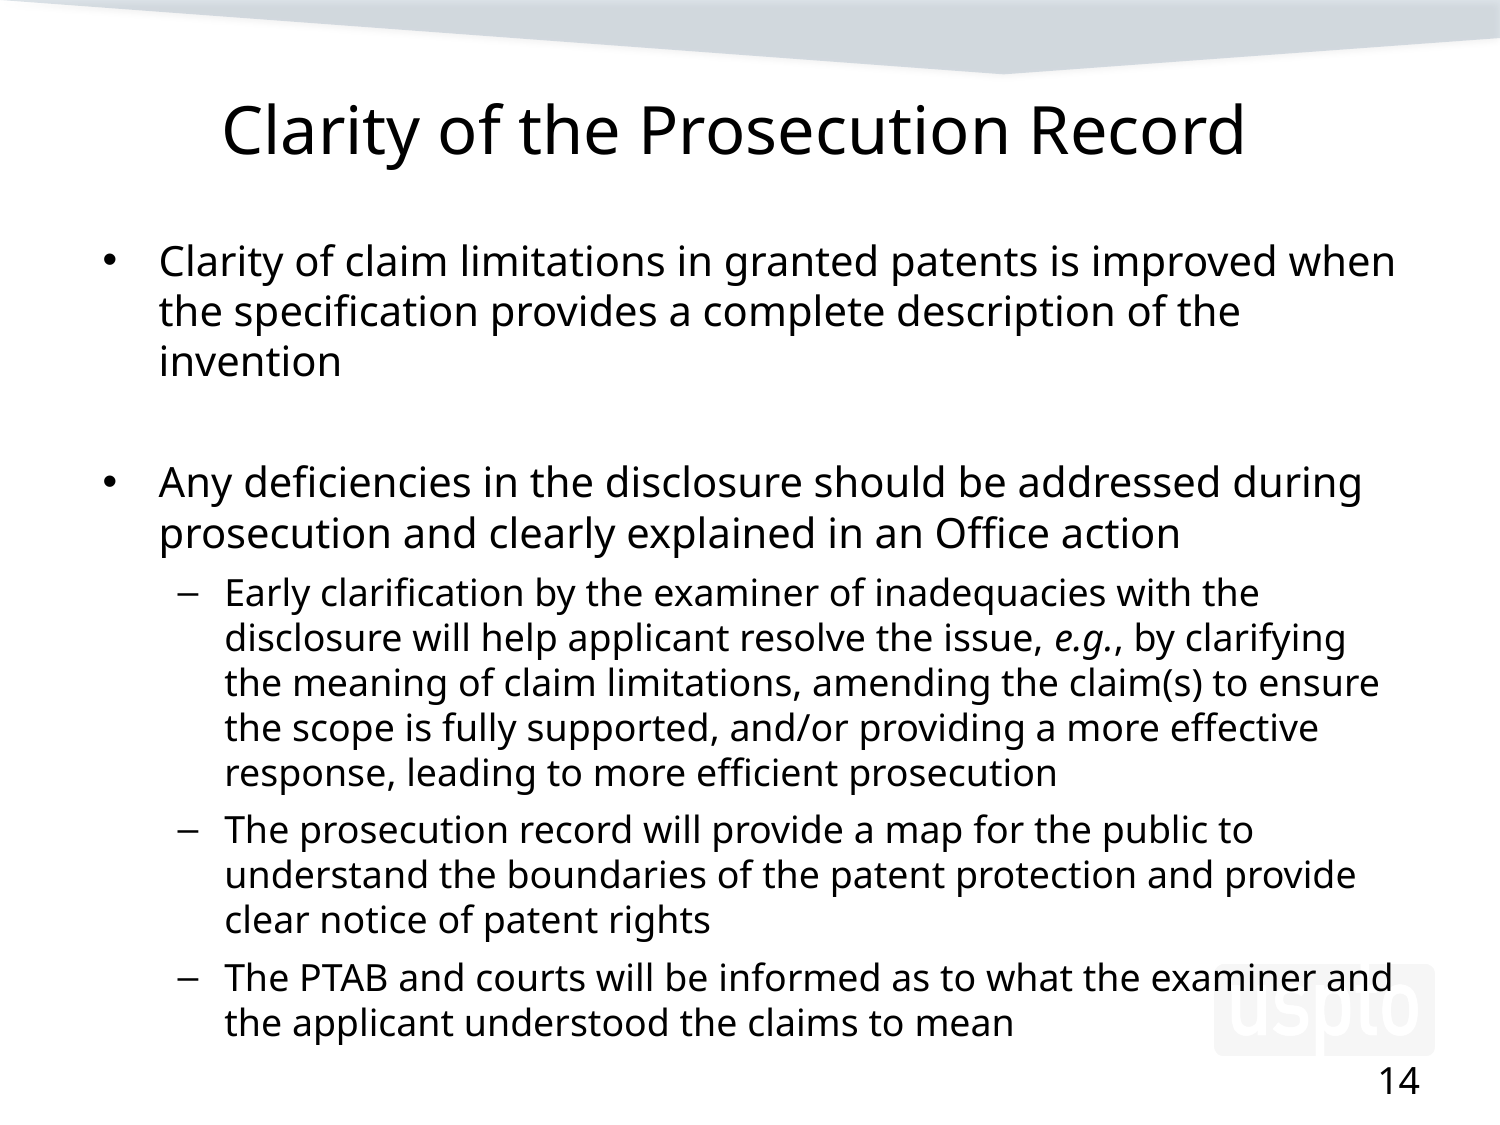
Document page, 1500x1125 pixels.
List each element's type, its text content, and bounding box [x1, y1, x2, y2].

text_box [37, 350, 1450, 988]
title Clarity of the Prosecution Record [68, 110, 1419, 225]
text_box 14 [1362, 1050, 1488, 1088]
list Clarity of claim limitations in granted patents is improved when the specification provides a complete description of the invention Any deficiencies in the disclosure should be addressed during prosecution and clearly explained in an Office action Early clarification by the examiner of inadequacies with the disclosure will help applicant resolve the issue, e.g., by clarifying the meaning of claim limitations, amending the claim(s) to ensure the scope is fully supported, and/or providing a more effective response, leading to more efficient prosecution The prosecution record will provide a map for the public to understand the boundaries of the patent protection and provide clear notice of patent rights The PTAB and courts will be informed as to what the examiner and the applicant understood the claims to mean [87, 988, 1419, 1069]
list Clarity of claim limitations in granted patents is improved when the specification provides a complete description of the invention Any deficiencies in the disclosure should be addressed during prosecution and clearly explained in an Office action Early clarification by the examiner of inadequacies with the disclosure will help applicant resolve the issue, e.g., by clarifying the meaning of claim limitations, amending the claim(s) to ensure the scope is fully supported, and/or providing a more effective response, leading to more efficient prosecution The prosecution record will provide a map for the public to understand the boundaries of the patent protection and provide clear notice of patent rights The PTAB and courts will be informed as to what the examiner and the applicant understood the claims to mean [87, 226, 1419, 350]
